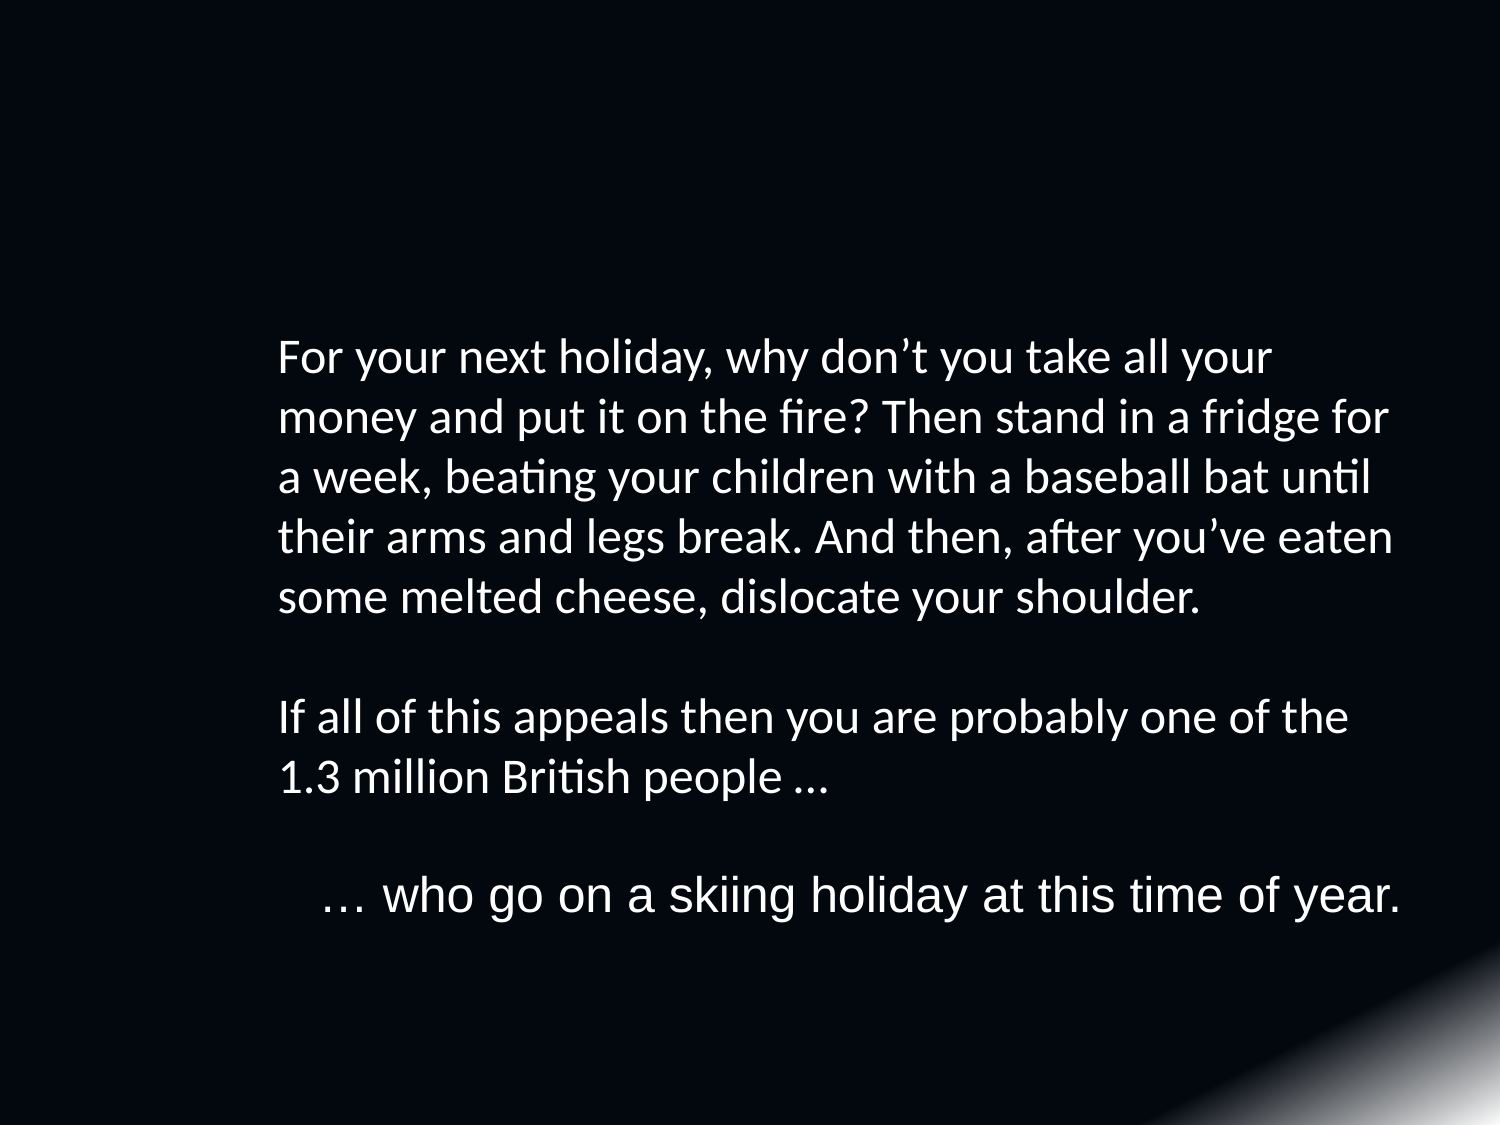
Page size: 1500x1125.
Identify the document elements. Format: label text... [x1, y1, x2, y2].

title For your next holiday, why don’t you take all your money and put it on the fire? Then stand in a fridge for a week, beating your children with a baseball bat until their arms and legs break. And then, after you’ve eaten some melted cheese, dislocate your shoulder. If all of this appeals then you are probably one of the 1.3 million British people … [140, 442, 1416, 685]
text_box … who go on a skiing holiday at this time of year. [290, 855, 1500, 930]
